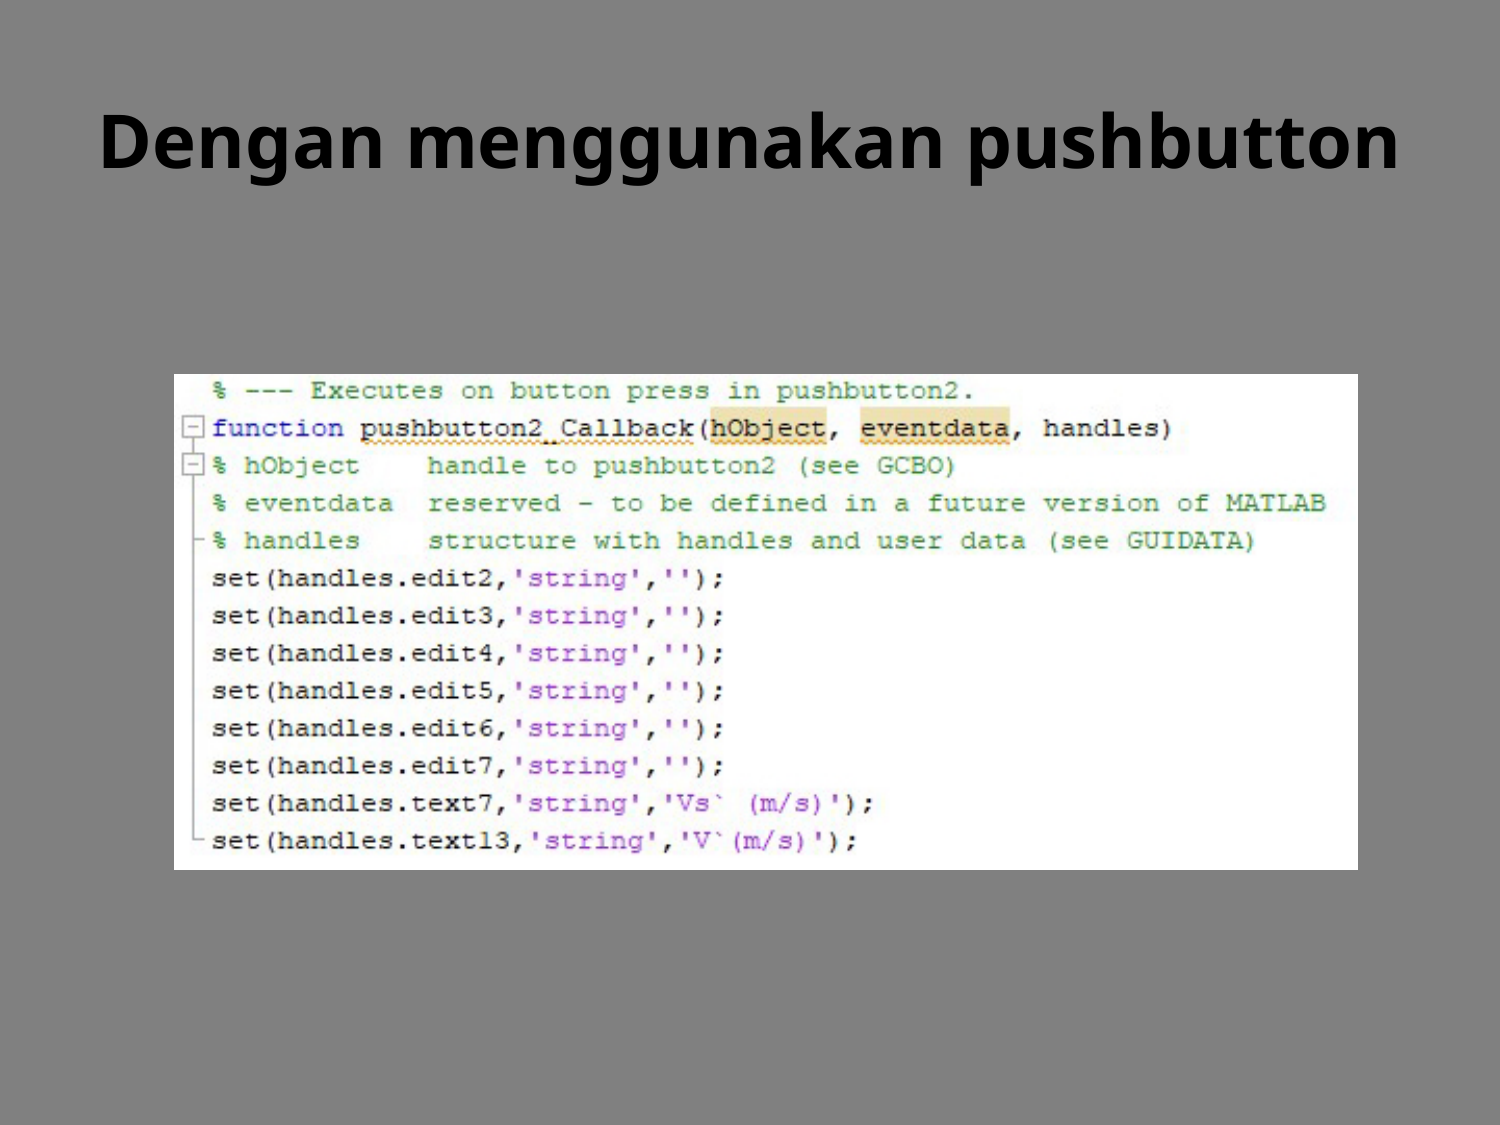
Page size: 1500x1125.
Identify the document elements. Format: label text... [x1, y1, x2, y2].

title Dengan menggunakan pushbutton [75, 45, 1425, 233]
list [174, 374, 1358, 870]
